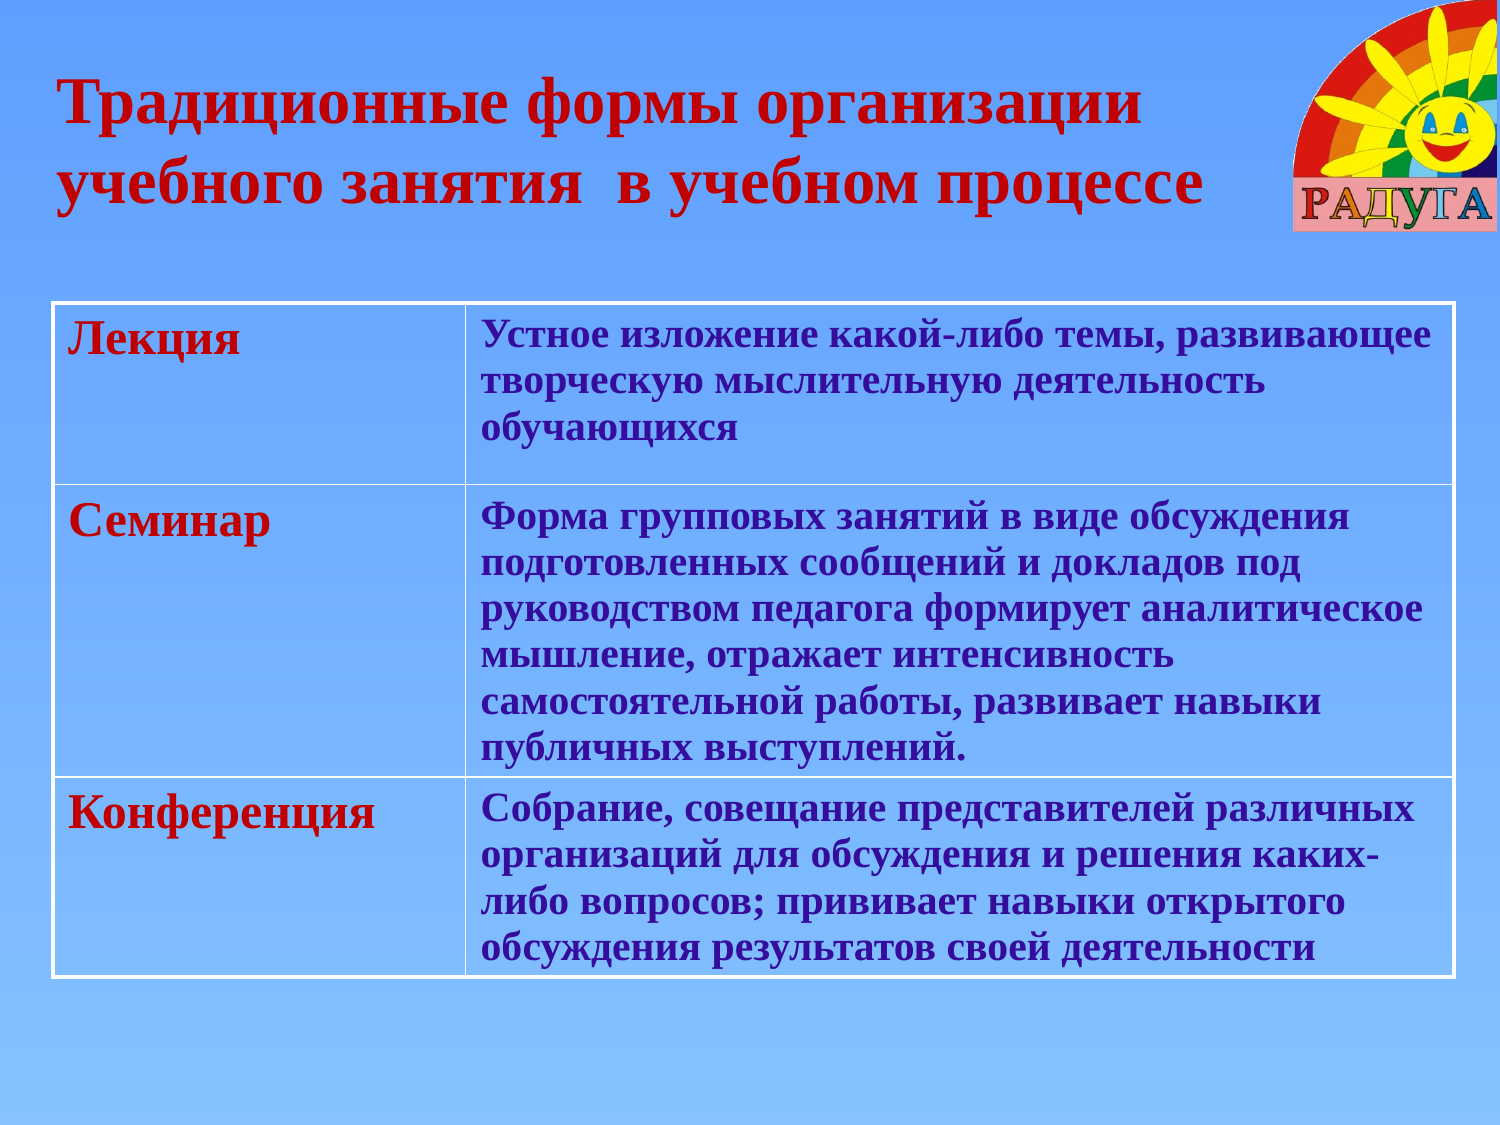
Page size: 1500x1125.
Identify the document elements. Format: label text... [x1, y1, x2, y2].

table_cell Семинар [55, 485, 465, 776]
table_header Устное изложение какой-либо темы, развивающее творческую мыслительную деятельность обучающихся [466, 305, 1452, 484]
table_header Лекция [55, 305, 465, 484]
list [1293, 0, 1497, 232]
table_cell Конференция [55, 778, 465, 975]
title Традиционные формы организации учебного занятия в учебном процессе [41, 42, 1288, 231]
table_cell Собрание, совещание представителей различных организаций для обсуждения и решения каких-либо вопросов; прививает навыки открытого обсуждения результатов своей деятельности [466, 778, 1452, 975]
table_cell Форма групповых занятий в виде обсуждения подготовленных сообщений и докладов под руководством педагога формирует аналитическое мышление, отражает интенсивность самостоятельной работы, развивает навыки публичных выступлений. [466, 485, 1452, 776]
